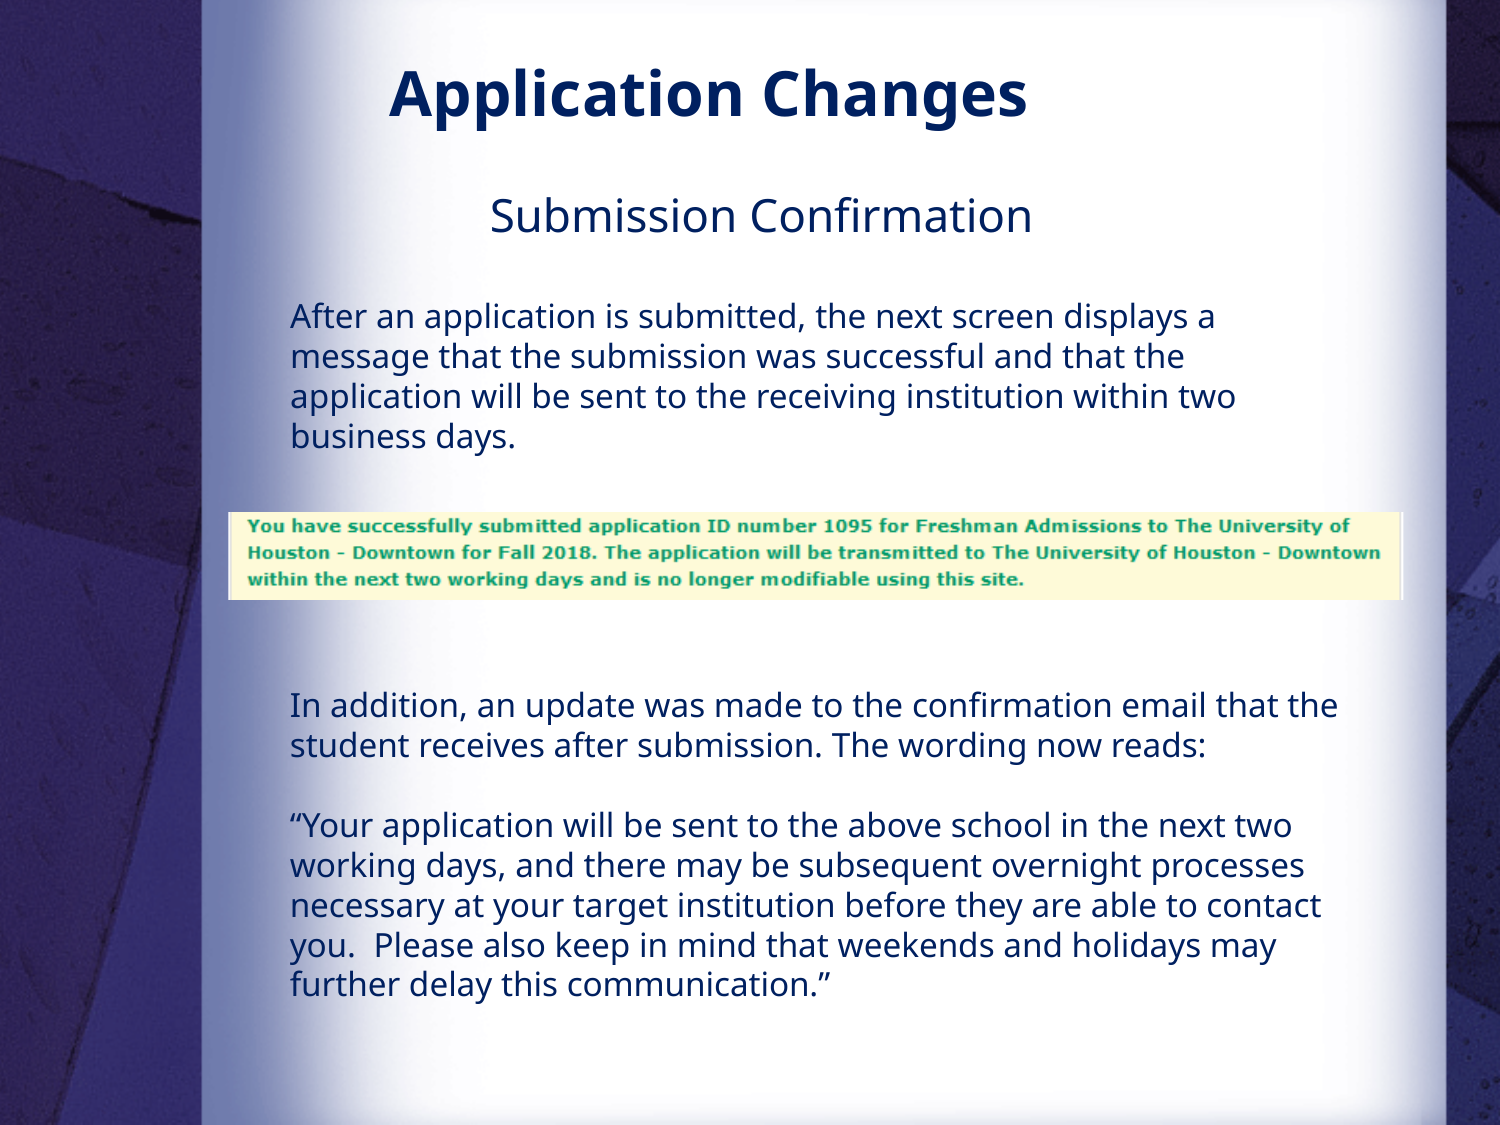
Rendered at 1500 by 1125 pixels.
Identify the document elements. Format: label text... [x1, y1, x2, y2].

list After an application is submitted, the next screen displays a message that the submission was successful and that the application will be sent to the receiving institution within two business days. [275, 287, 1344, 475]
text_box Application Changes [375, 47, 1500, 137]
picture [0, 0, 1500, 1125]
text_box In addition, an update was made to the confirmation email that the student receives after submission. The wording now reads: “Your application will be sent to the above school in the next two working days, and there may be subsequent overnight processes necessary at your target institution before they are able to contact you. Please also keep in mind that weekends and holidays may further delay this communication.” [275, 676, 1379, 1011]
text_box Submission Confirmation [474, 178, 1100, 249]
